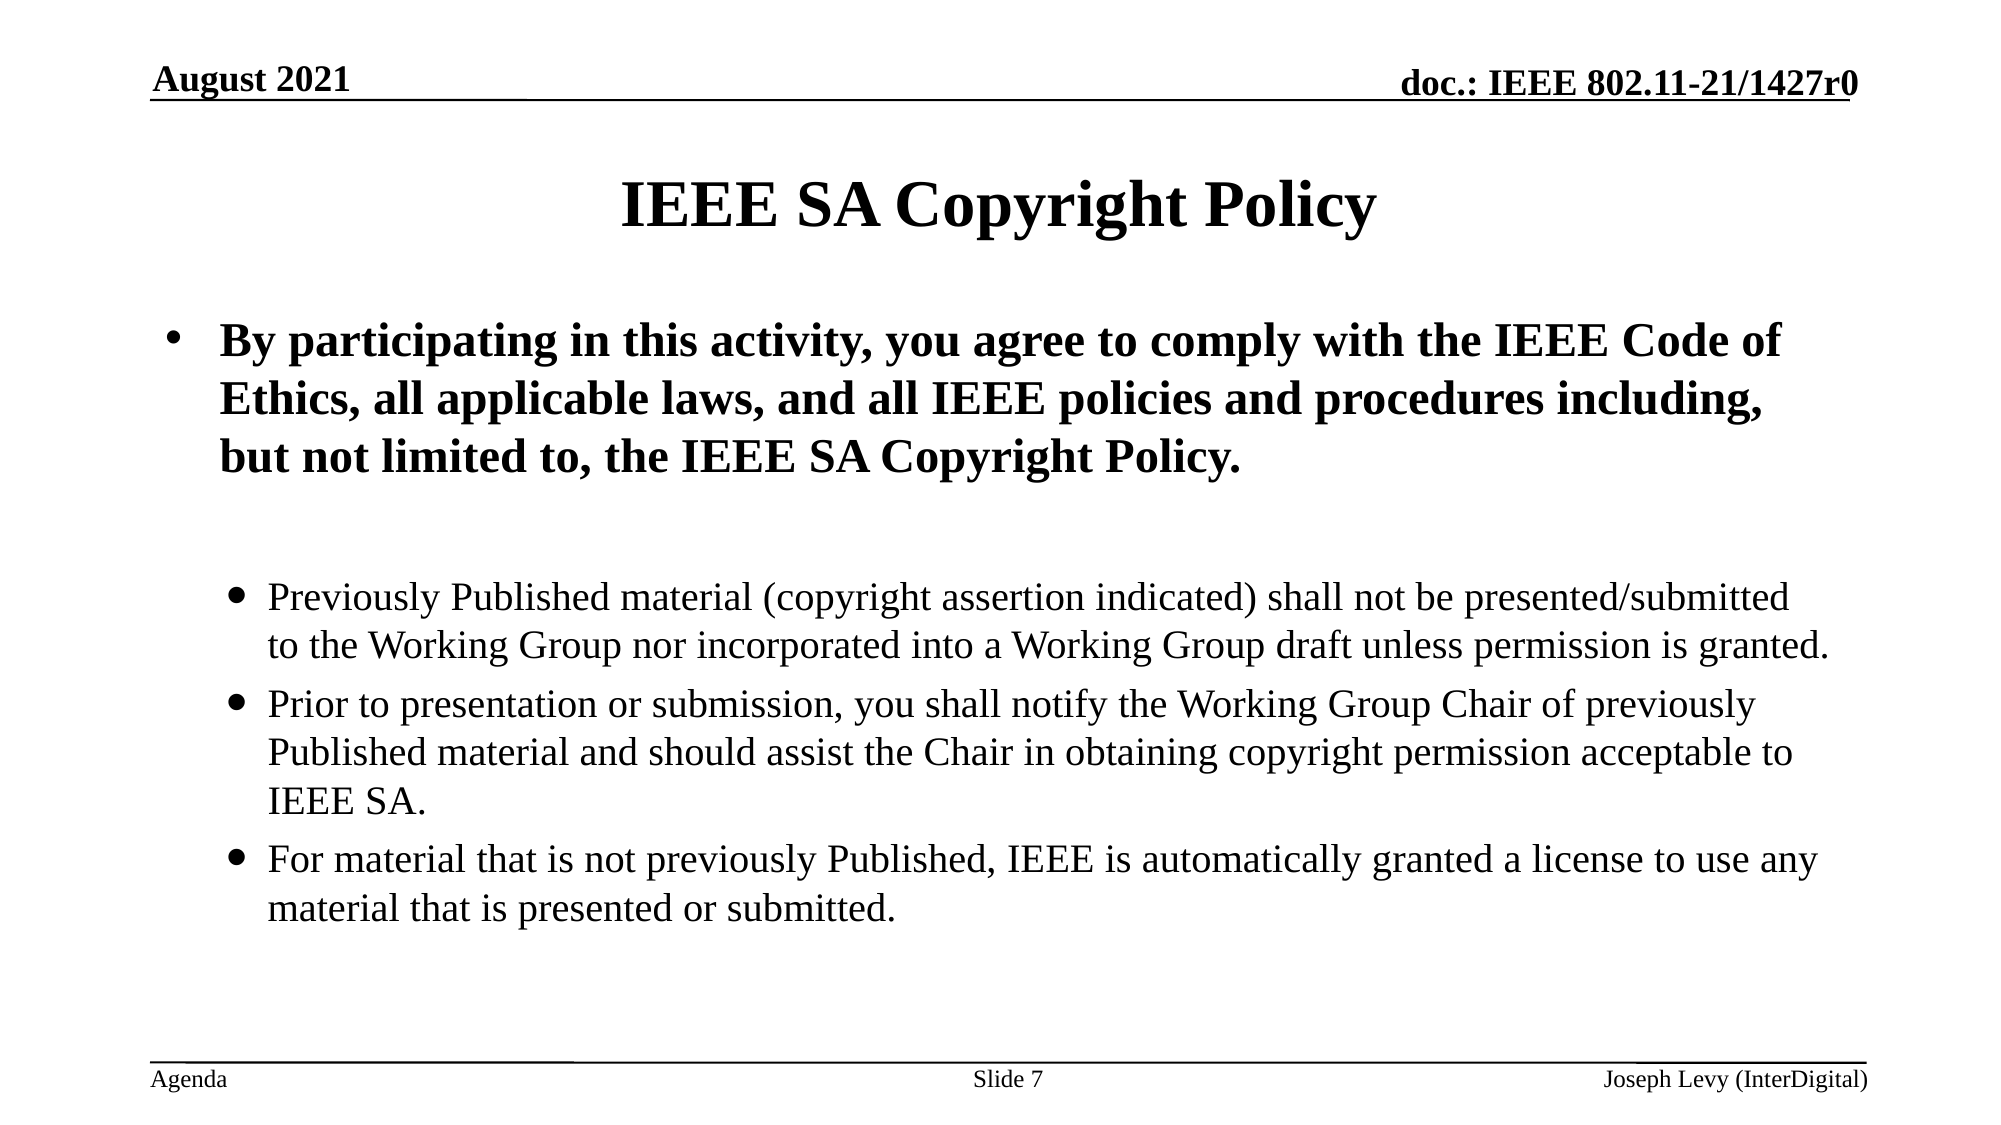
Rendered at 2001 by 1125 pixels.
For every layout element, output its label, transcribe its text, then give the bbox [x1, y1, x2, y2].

list By participating in this activity, you agree to comply with the IEEE Code of Ethics, all applicable laws, and all IEEE policies and procedures including, but not limited to, the IEEE SA Copyright Policy. Previously Published material (copyright assertion indicated) shall not be presented/submitted to the Working Group nor incorporated into a Working Group draft unless permission is granted. Prior to presentation or submission, you shall notify the Working Group Chair of previously Published material and should assist the Chair in obtaining copyright permission acceptable to IEEE SA. For material that is not previously Published, IEEE is automatically granted a license to use any material that is presented or submitted. [149, 299, 1850, 975]
title IEEE SA Copyright Policy [149, 112, 1850, 288]
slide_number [152, 54, 563, 100]
footer Joseph Levy (InterDigital) [1171, 1061, 1869, 1093]
slide_number Slide 7 [950, 1061, 1067, 1123]
